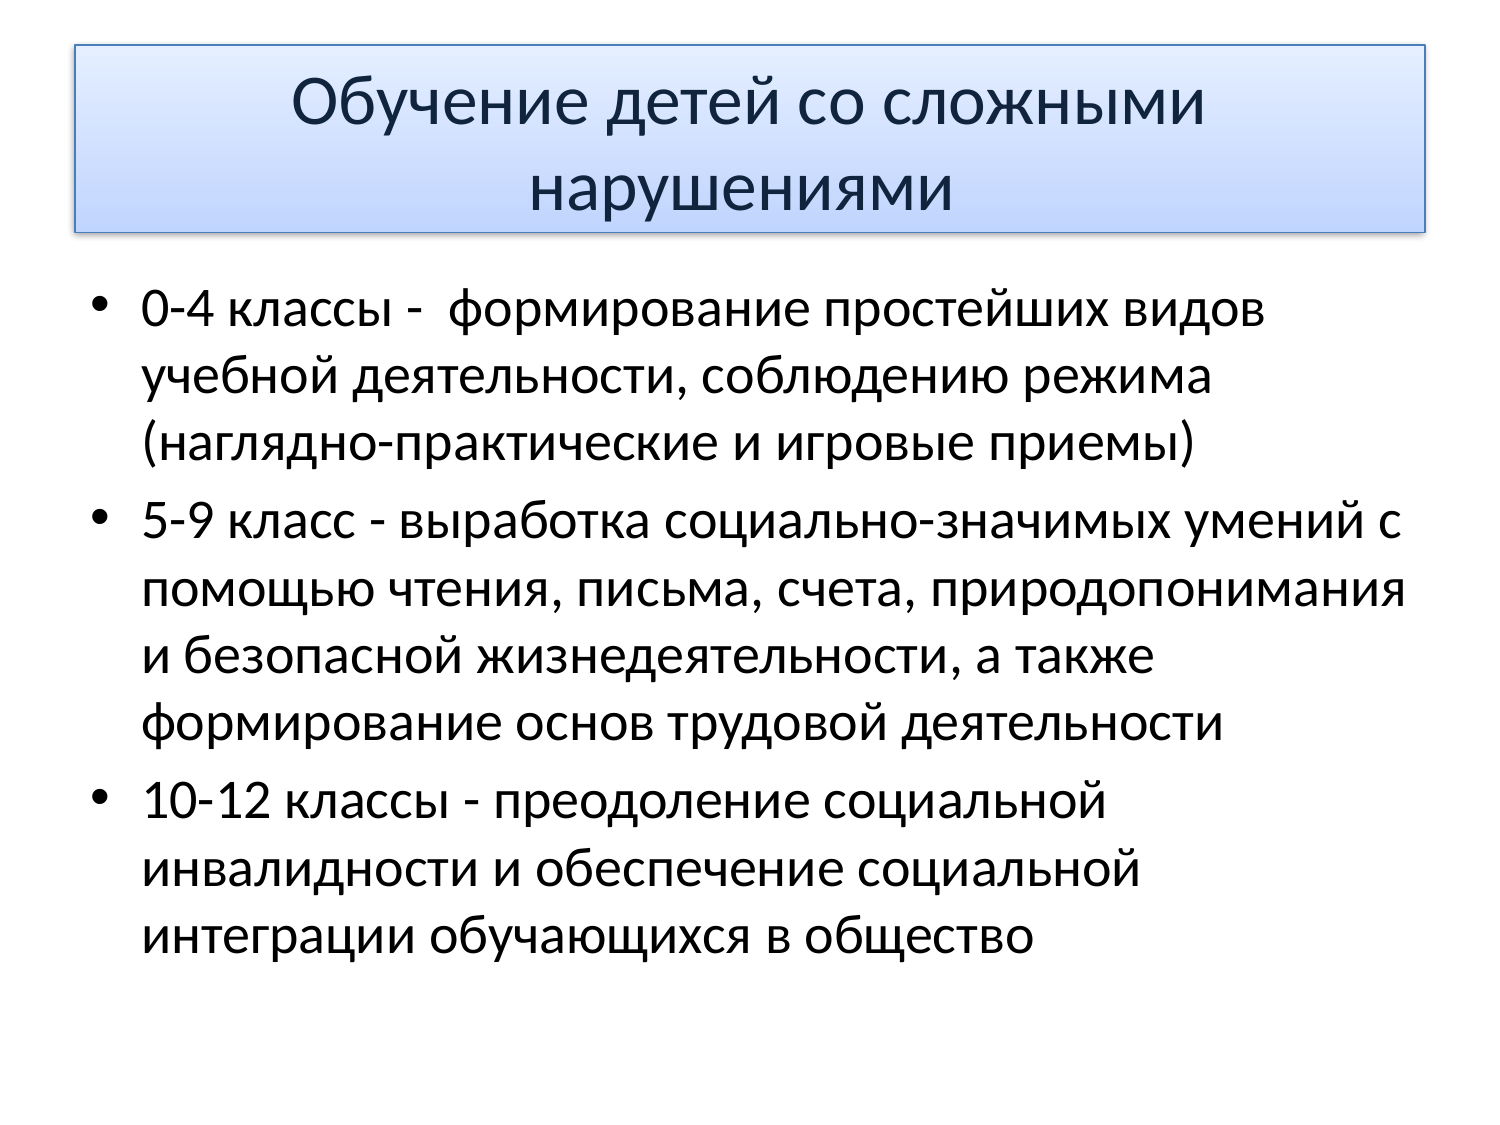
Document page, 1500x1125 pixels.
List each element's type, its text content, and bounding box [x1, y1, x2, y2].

title Обучение детей со сложными нарушениями [74, 44, 1426, 233]
list 0-4 классы - формирование простейших видов учебной деятельности, соблюдению режима (наглядно-практические и игровые приемы) 5-9 класс - выработка социально-значимых умений с помощью чтения, письма, счета, природопонимания и безопасной жизнедеятельности, а также формирование основ трудовой деятельности 10-12 классы - преодоление социальной инвалидности и обеспечение социальной интеграции обучающихся в общество [75, 262, 1425, 1005]
